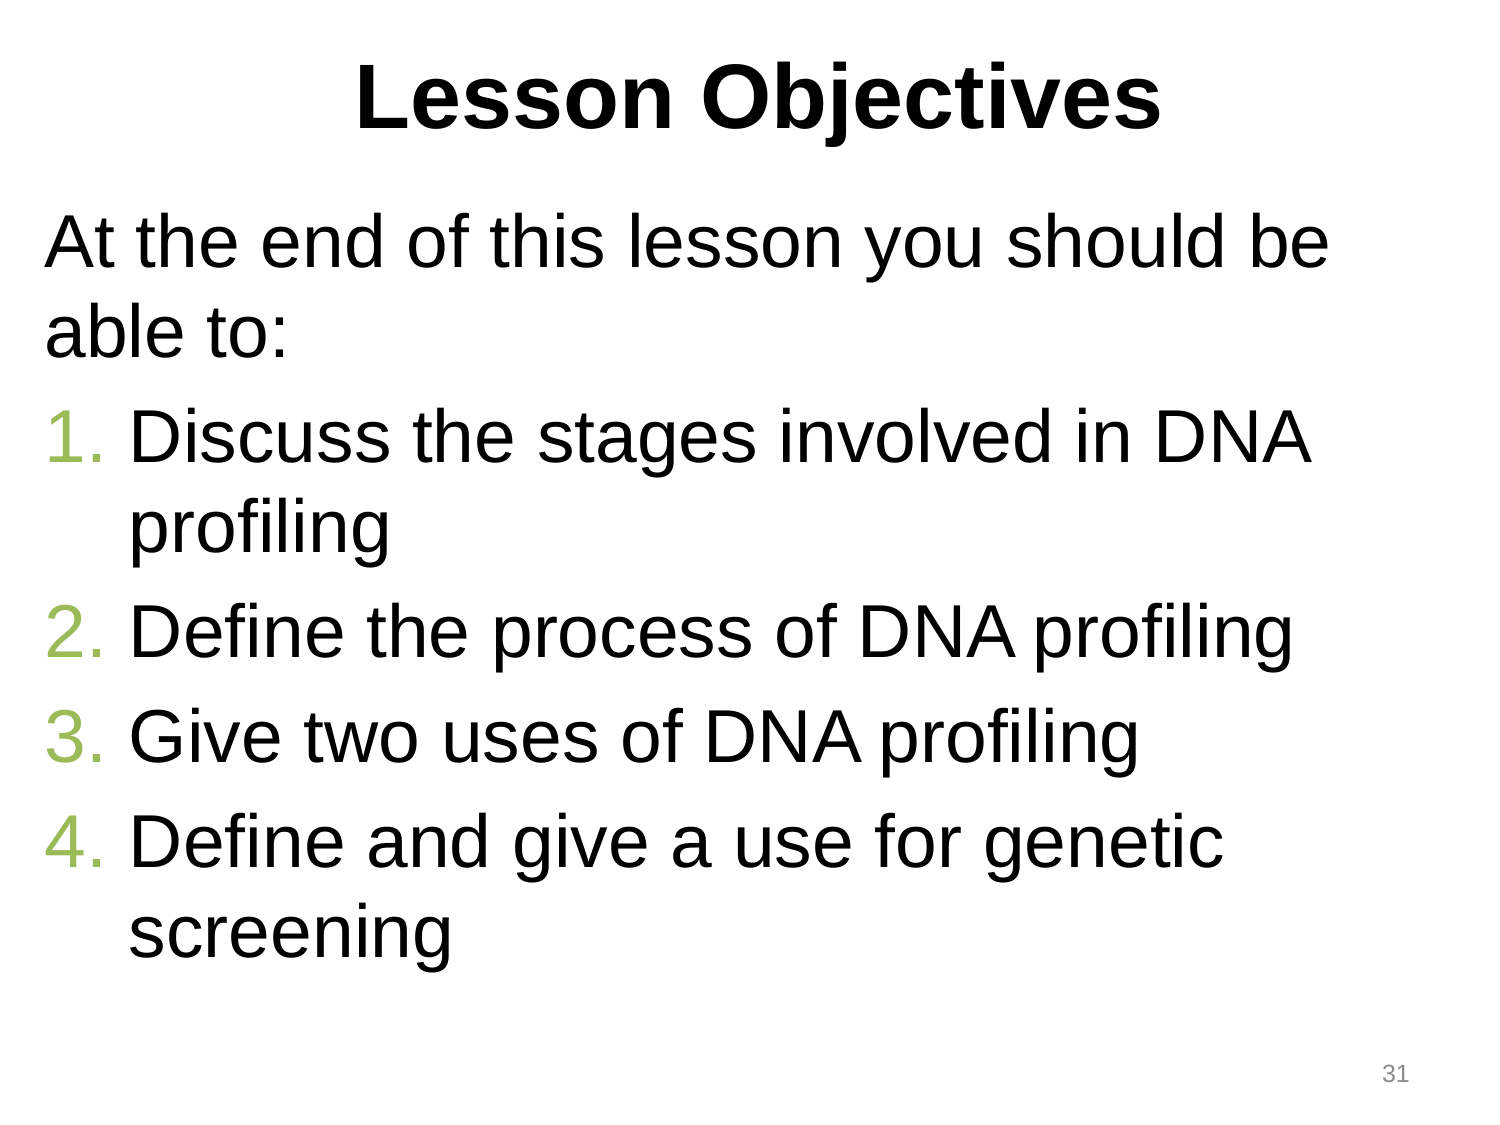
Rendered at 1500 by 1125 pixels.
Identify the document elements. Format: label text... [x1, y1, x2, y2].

title Lesson Objectives [88, 5, 1431, 178]
slide_number 31 [1074, 1042, 1425, 1103]
list At the end of this lesson you should be able to: Discuss the stages involved in DNA profiling Define the process of DNA profiling Give two uses of DNA profiling Define and give a use for genetic screening [29, 184, 1471, 1012]
